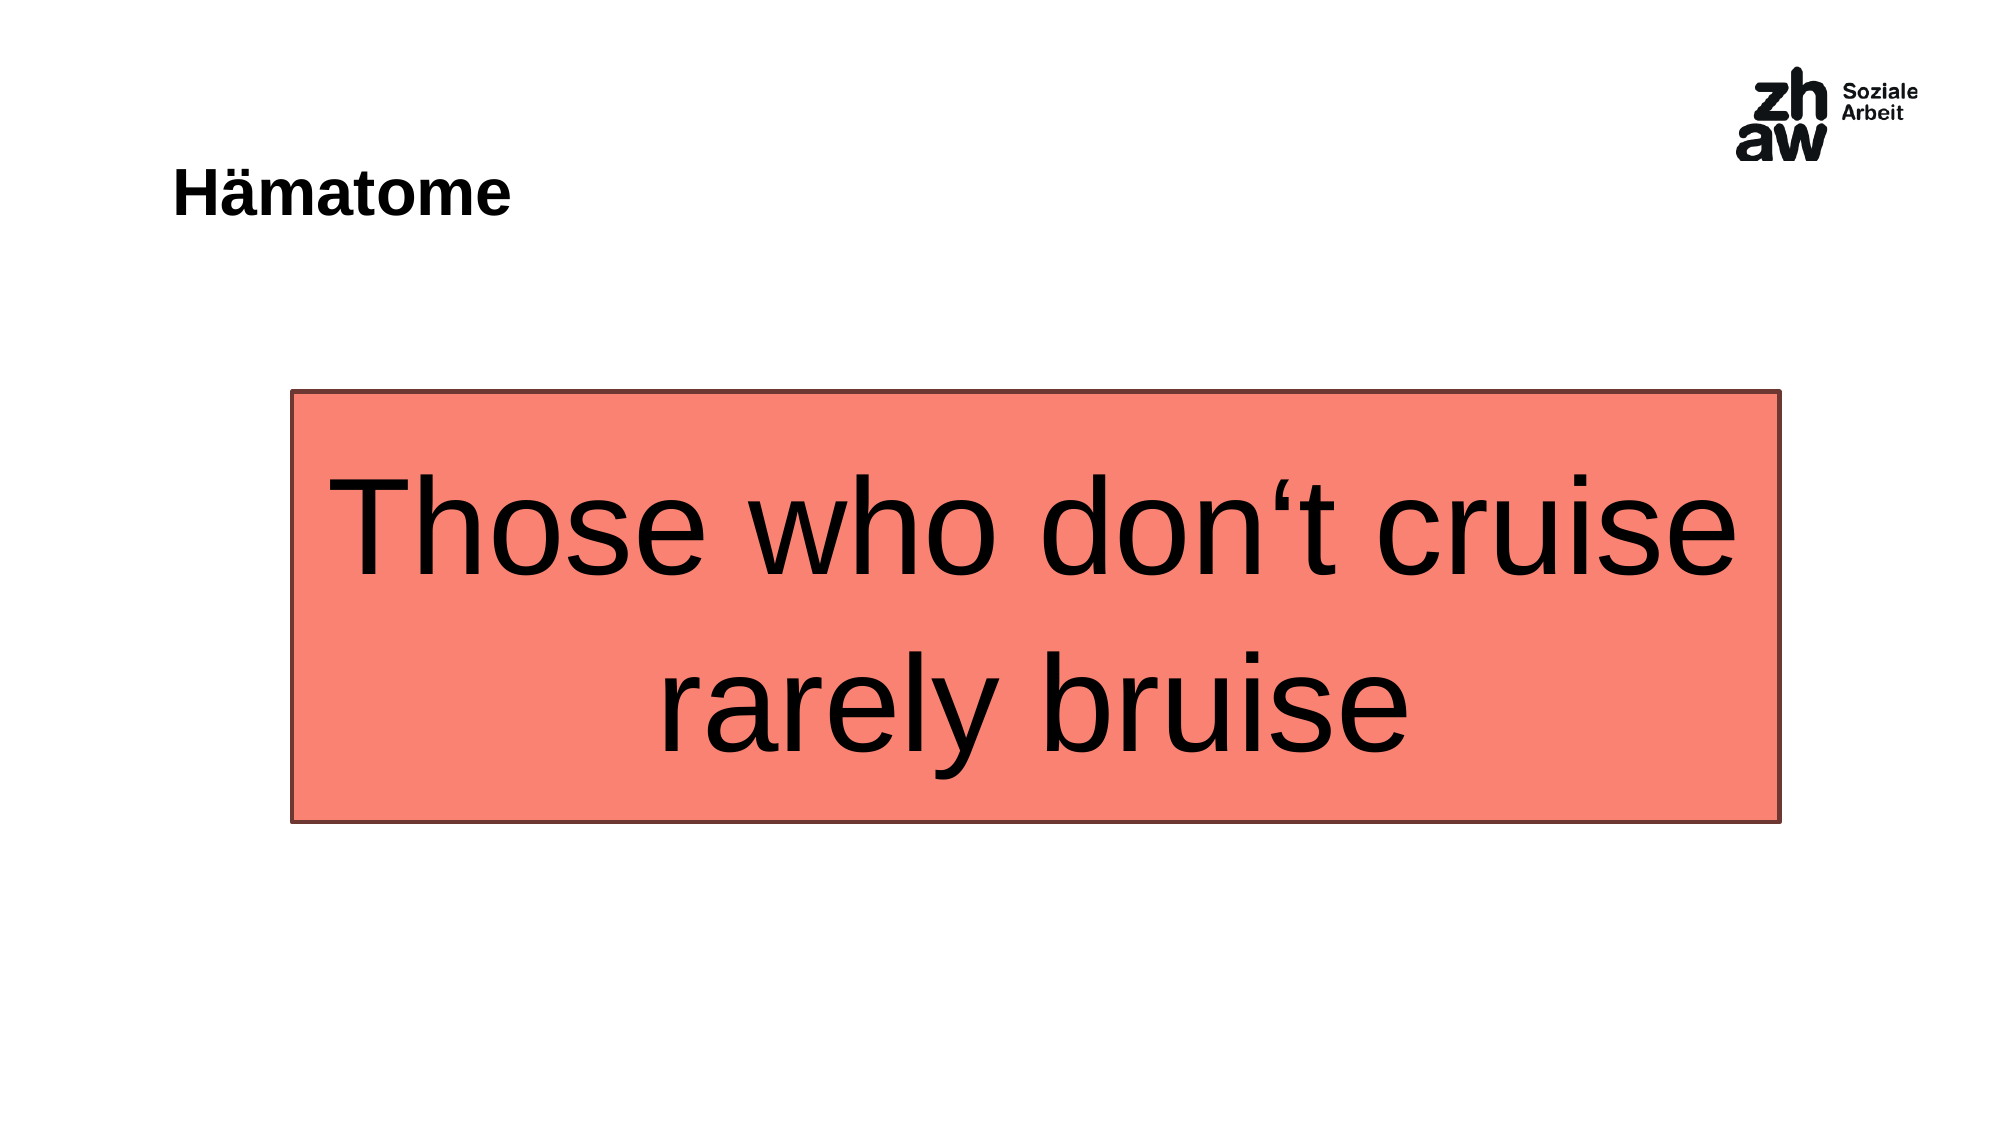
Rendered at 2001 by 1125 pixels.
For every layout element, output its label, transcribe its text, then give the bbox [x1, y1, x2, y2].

text_box Those who don‘t cruise rarely bruise [303, 429, 1767, 787]
text_box [290, 389, 1782, 824]
title Hämatome [172, 160, 1767, 298]
